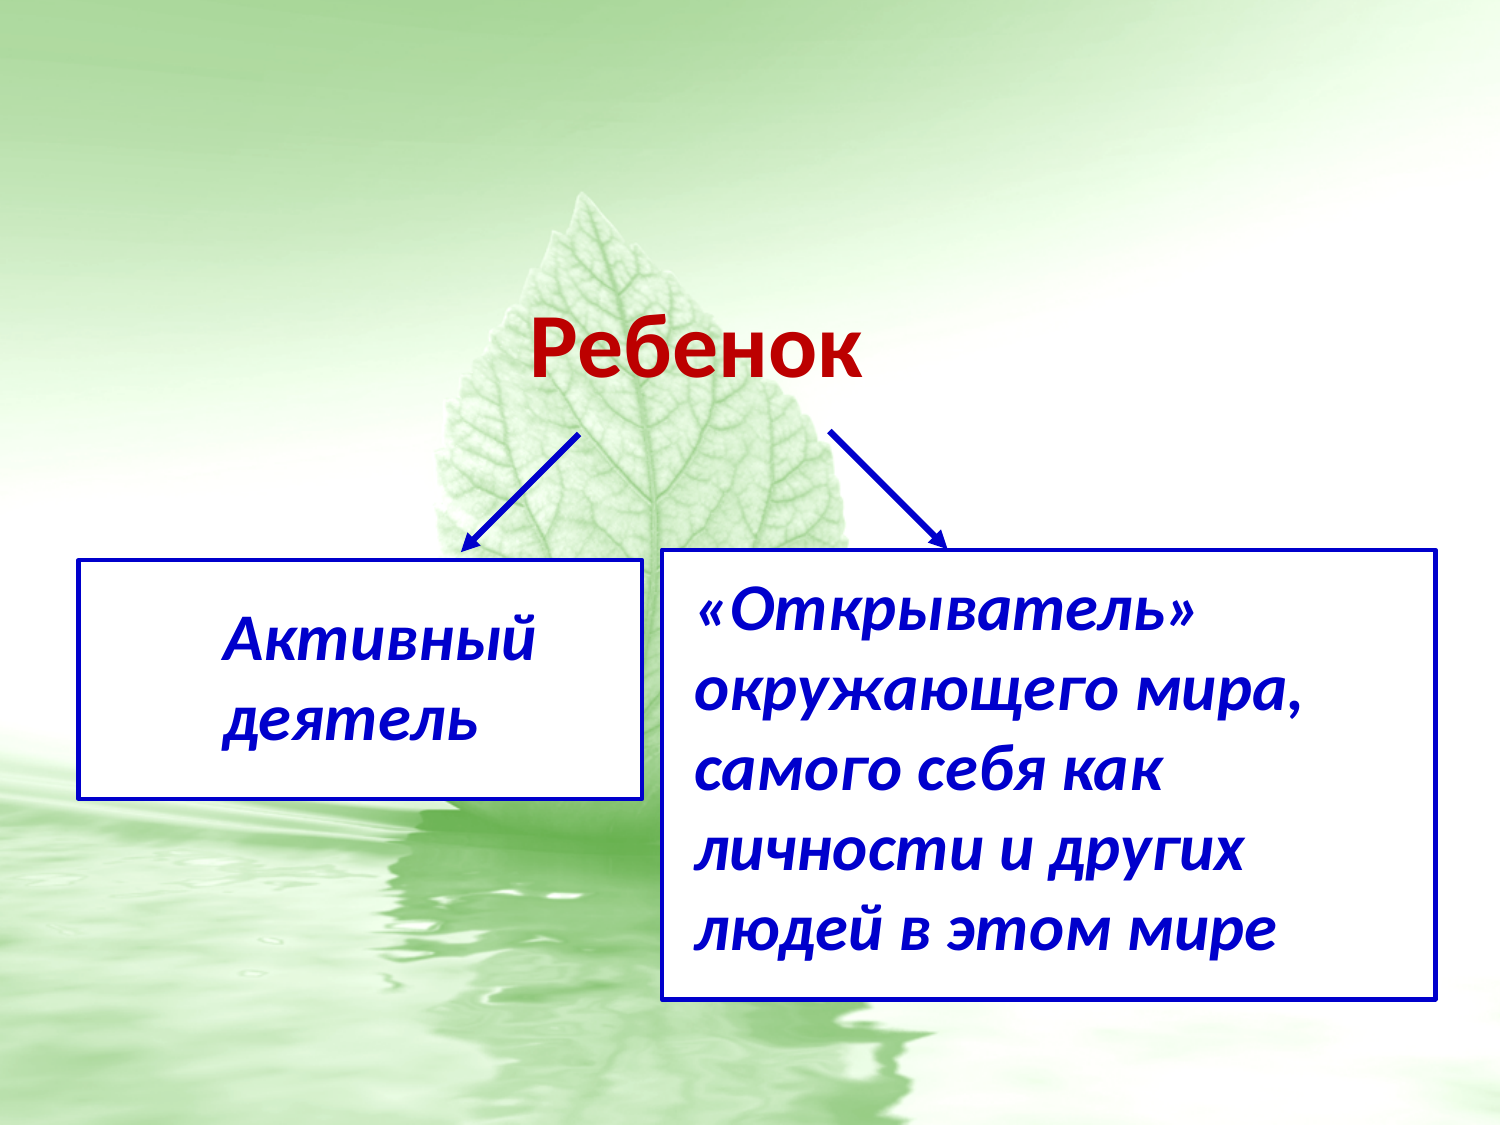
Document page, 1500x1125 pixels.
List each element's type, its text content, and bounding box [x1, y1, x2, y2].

text_box [660, 548, 1438, 1002]
text_box Активный деятель [208, 586, 568, 761]
text_box [460, 433, 580, 553]
text_box «Открыватель» окружающего мира, самого себя как личности и других людей в этом мире [679, 556, 1430, 972]
text_box [829, 430, 948, 550]
text_box [76, 558, 644, 801]
text_box Ребенок [478, 278, 914, 404]
